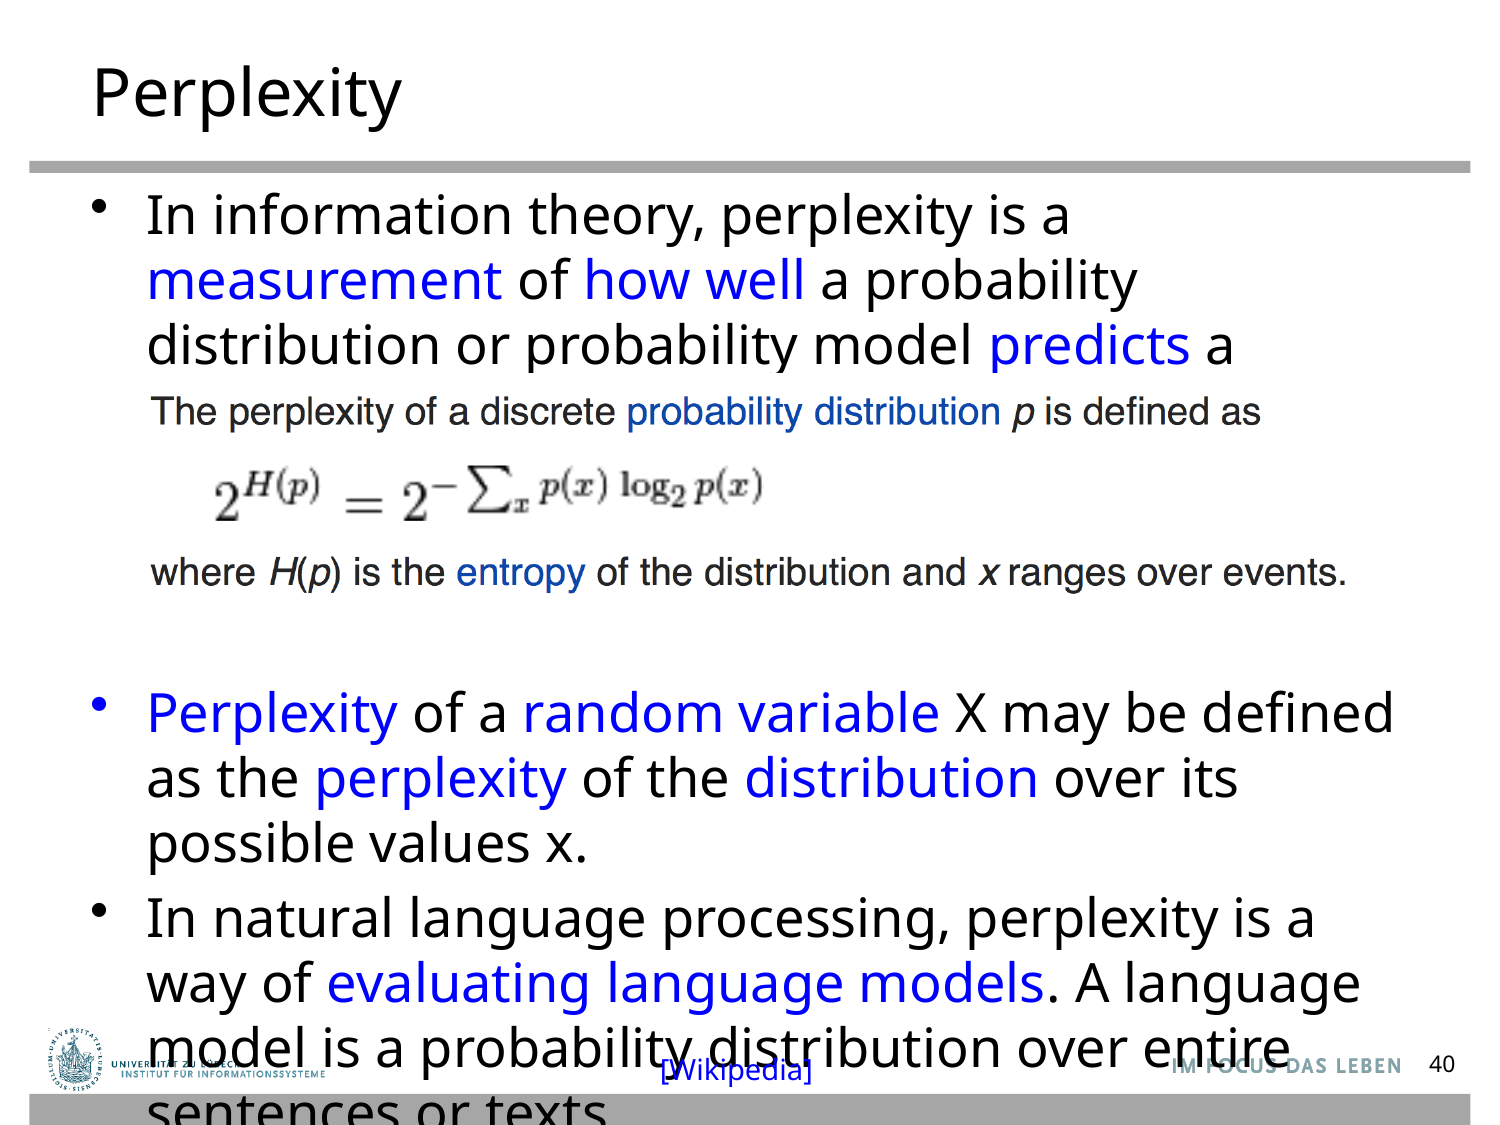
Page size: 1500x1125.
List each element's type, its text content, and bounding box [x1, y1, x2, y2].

slide_number 40 [1305, 1050, 1471, 1083]
list In information theory, perplexity is a measurement of how well a probability distribution or probability model predicts a sample Perplexity of a random variable X may be defined as the perplexity of the distribution over its possible values x. In natural language processing, perplexity is a way of evaluating language models. A language model is a probability distribution over entire sentences or texts. [75, 172, 1425, 1047]
picture [135, 373, 1359, 614]
title Perplexity [76, 42, 1427, 126]
picture [1173, 1058, 1305, 1073]
text_box [Wikipedia] [644, 1043, 828, 1094]
